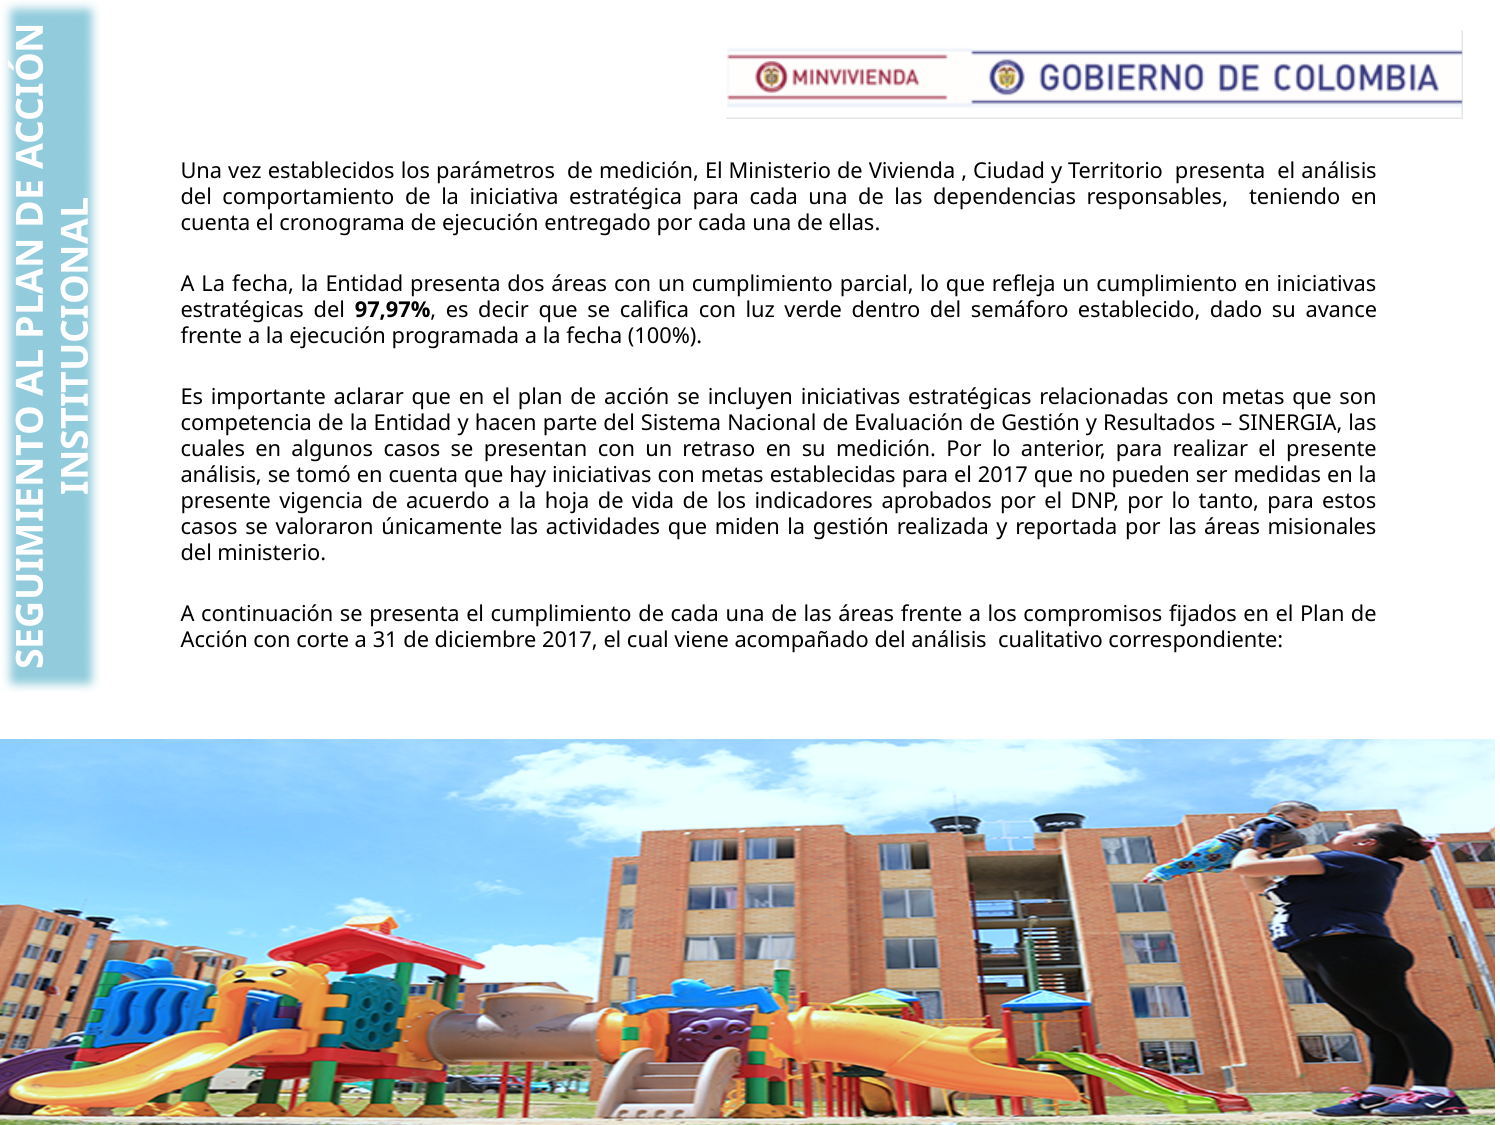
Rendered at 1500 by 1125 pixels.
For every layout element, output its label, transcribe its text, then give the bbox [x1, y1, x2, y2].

text_box SEGUIMIENTO AL PLAN DE ACCIÓN INSTITUCIONAL [16, 15, 86, 678]
picture [726, 30, 1465, 121]
picture [0, 739, 1495, 1125]
text_box Una vez establecidos los parámetros de medición, El Ministerio de Vivienda , Ciudad y Territorio presenta el análisis del comportamiento de la iniciativa estratégica para cada una de las dependencias responsables, teniendo en cuenta el cronograma de ejecución entregado por cada una de ellas. A La fecha, la Entidad presenta dos áreas con un cumplimiento parcial, lo que refleja un cumplimiento en iniciativas estratégicas del 97,97%, es decir que se califica con luz verde dentro del semáforo establecido, dado su avance frente a la ejecución programada a la fecha (100%). Es importante aclarar que en el plan de acción se incluyen iniciativas estratégicas relacionadas con metas que son competencia de la Entidad y hacen parte del Sistema Nacional de Evaluación de Gestión y Resultados – SINERGIA, las cuales en algunos casos se presentan con un retraso en su medición. Por lo anterior, para realizar el presente análisis, se tomó en cuenta que hay iniciativas con metas establecidas para el 2017 que no pueden ser medidas en la presente vigencia de acuerdo a la hoja de vida de los indicadores aprobados por el DNP, por lo tanto, para estos casos se valoraron únicamente las actividades que miden la gestión realizada y reportada por las áreas misionales del ministerio. A continuación se presenta el cumplimiento de cada una de las áreas frente a los compromisos fijados en el Plan de Acción con corte a 31 de diciembre 2017, el cual viene acompañado del análisis cualitativo correspondiente: [165, 149, 1394, 738]
